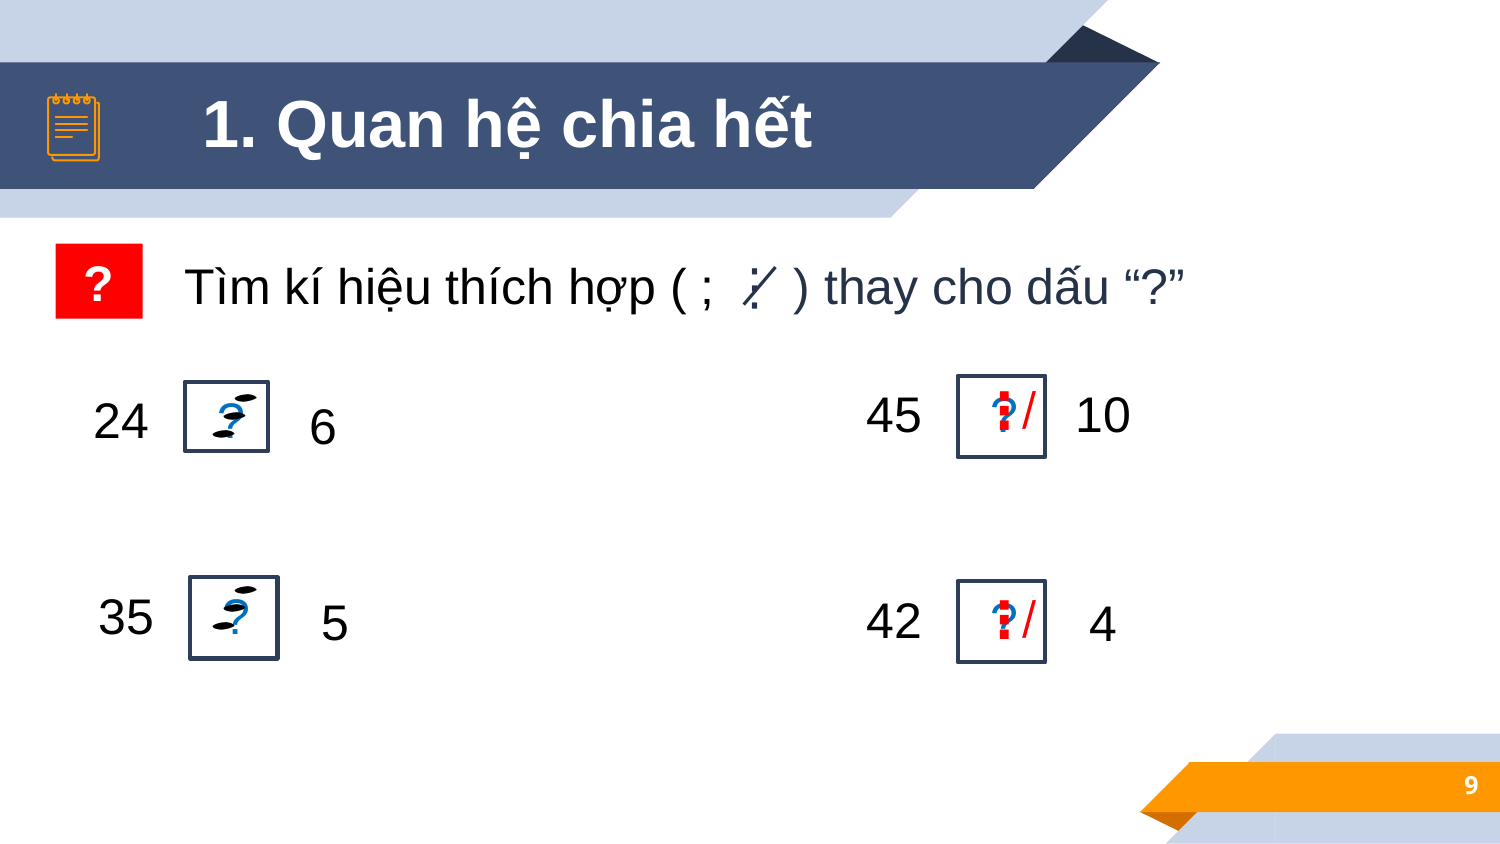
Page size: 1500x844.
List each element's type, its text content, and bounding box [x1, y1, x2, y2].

text_box [956, 579, 1047, 664]
text_box [956, 374, 1047, 459]
text_box 24 [78, 381, 175, 456]
text_box 1. Quan hệ chia hết [109, 73, 907, 169]
text_box ? [208, 576, 278, 652]
text_box 45 [851, 375, 948, 450]
text_box ? [202, 381, 273, 456]
text_box [188, 575, 280, 661]
text_box 10 [1055, 375, 1152, 450]
text_box [183, 380, 270, 453]
text_box 4 [1055, 583, 1152, 659]
slide_number 9 [1249, 760, 1494, 813]
text_box ⋮̸ [964, 579, 1045, 655]
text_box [47, 93, 100, 161]
text_box 5 [287, 582, 384, 658]
text_box ⋮̸ [964, 371, 1045, 447]
text_box 35 [84, 576, 181, 652]
text_box ? [975, 375, 1046, 450]
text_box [55, 243, 1203, 323]
text_box 42 [851, 580, 948, 656]
text_box 6 [282, 387, 379, 462]
